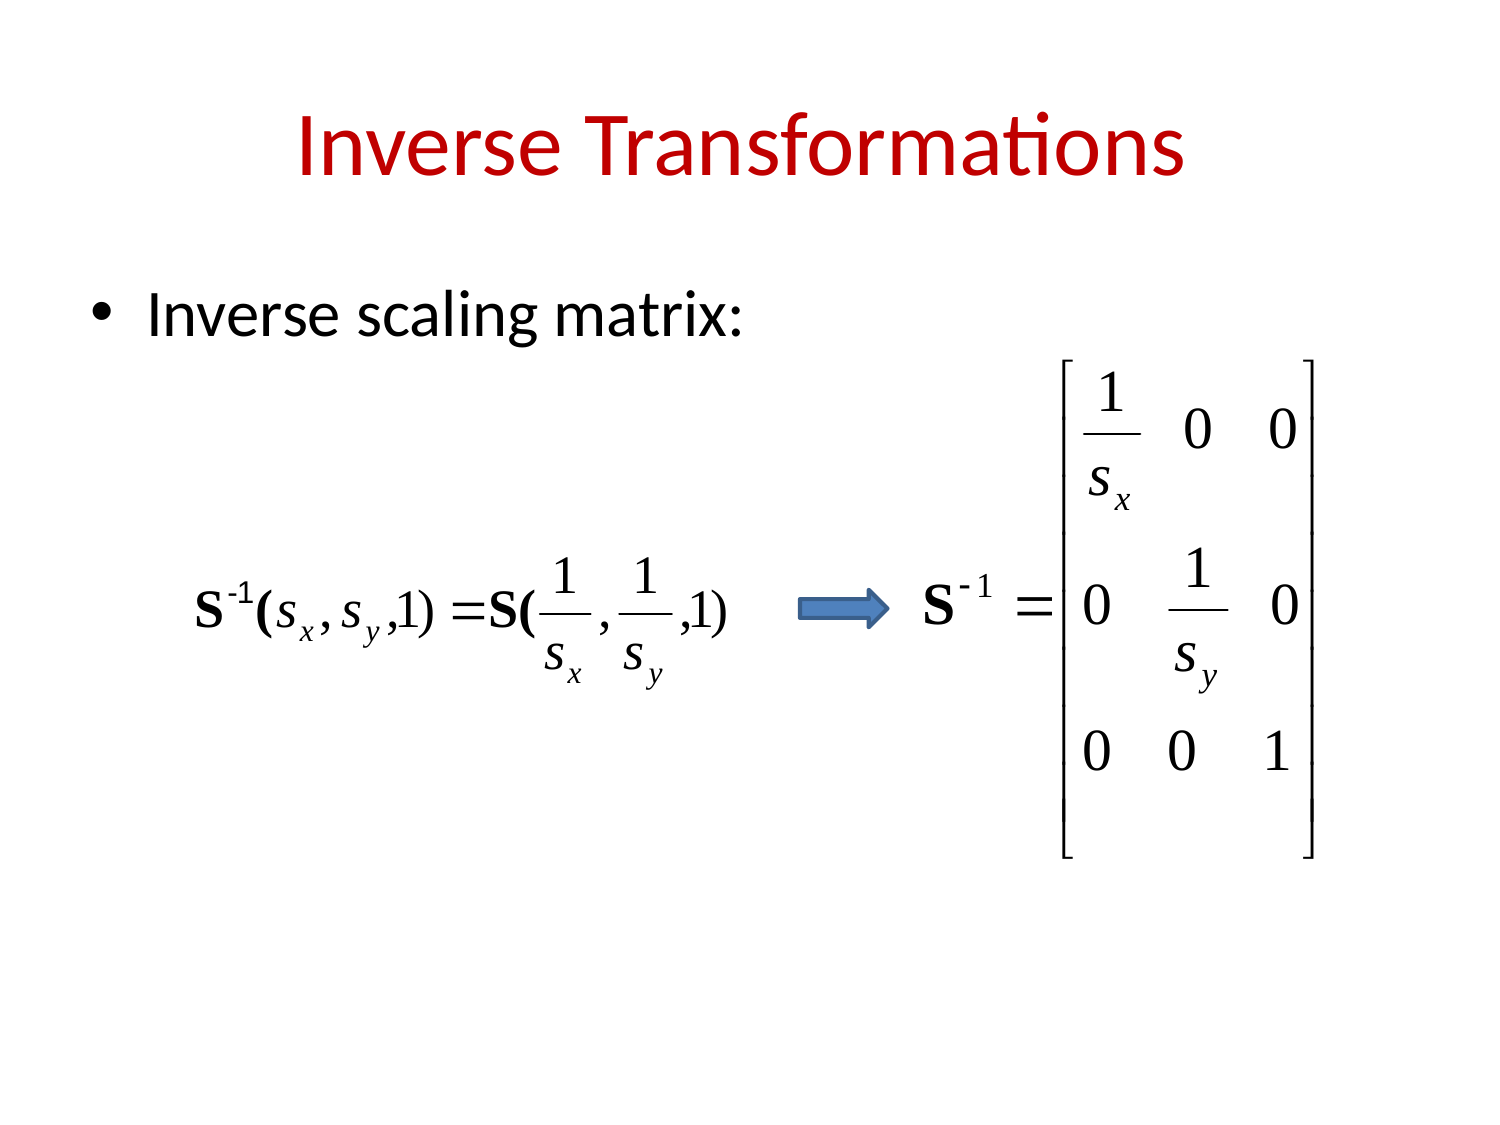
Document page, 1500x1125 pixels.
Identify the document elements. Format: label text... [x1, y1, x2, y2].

list Inverse scaling matrix: [75, 262, 1425, 1005]
text_box [797, 587, 890, 630]
title Inverse Transformations [75, 45, 1425, 233]
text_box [188, 541, 739, 701]
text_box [914, 349, 1335, 870]
